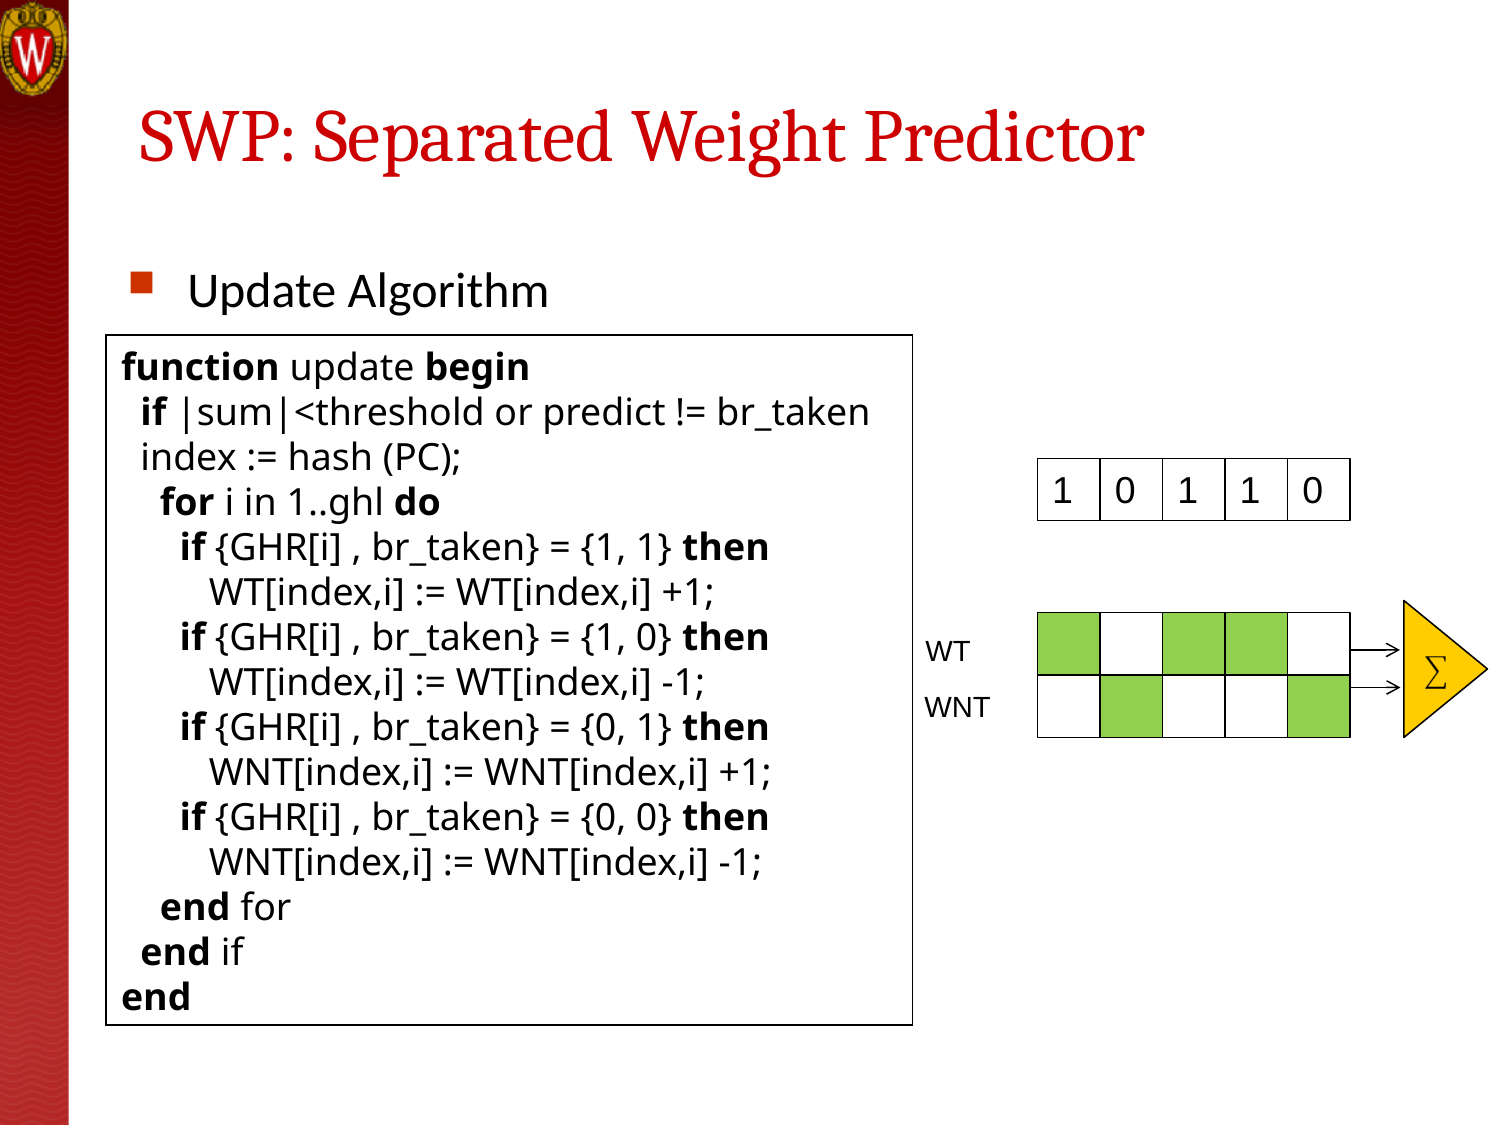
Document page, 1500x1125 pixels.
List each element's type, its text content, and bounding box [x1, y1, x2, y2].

text_box [1224, 674, 1287, 738]
text_box 0 [1287, 458, 1350, 521]
text_box 0 [1099, 458, 1162, 521]
text_box [1403, 707, 1442, 738]
text_box 1 [1224, 458, 1287, 521]
list Update Algorithm [112, 249, 1426, 1038]
title SWP: Separated Weight Predictor [124, 37, 1426, 226]
text_box [1099, 674, 1162, 738]
text_box WT [910, 624, 986, 675]
text_box 1 [1162, 458, 1224, 521]
text_box [1287, 612, 1350, 674]
text_box [1162, 674, 1224, 738]
text_box [1287, 674, 1350, 738]
picture [0, 0, 69, 1125]
text_box [1162, 612, 1224, 674]
text_box [1389, 632, 1500, 707]
text_box WNT [909, 680, 1006, 731]
text_box [1037, 612, 1099, 674]
text_box [1403, 600, 1443, 632]
text_box [1037, 674, 1099, 738]
text_box 1 [1037, 458, 1099, 521]
text_box [1224, 612, 1287, 674]
text_box function update begin if |sum|<threshold or predict != br_taken index := hash (PC); for i in 1..ghl do if {GHR[i] , br_taken} = {1, 1} then WT[index,i] := WT[index,i] +1; if {GHR[i] , br_taken} = {1, 0} then WT[index,i] := WT[index,i] -1; if {GHR[i] , br_taken} = {0, 1} then WNT[index,i] := WNT[index,i] +1; if {GHR[i] , br_taken} = {0, 0} then WNT[index,i] := WNT[index,i] -1; end for end if end [106, 335, 913, 1025]
text_box [1099, 612, 1162, 674]
